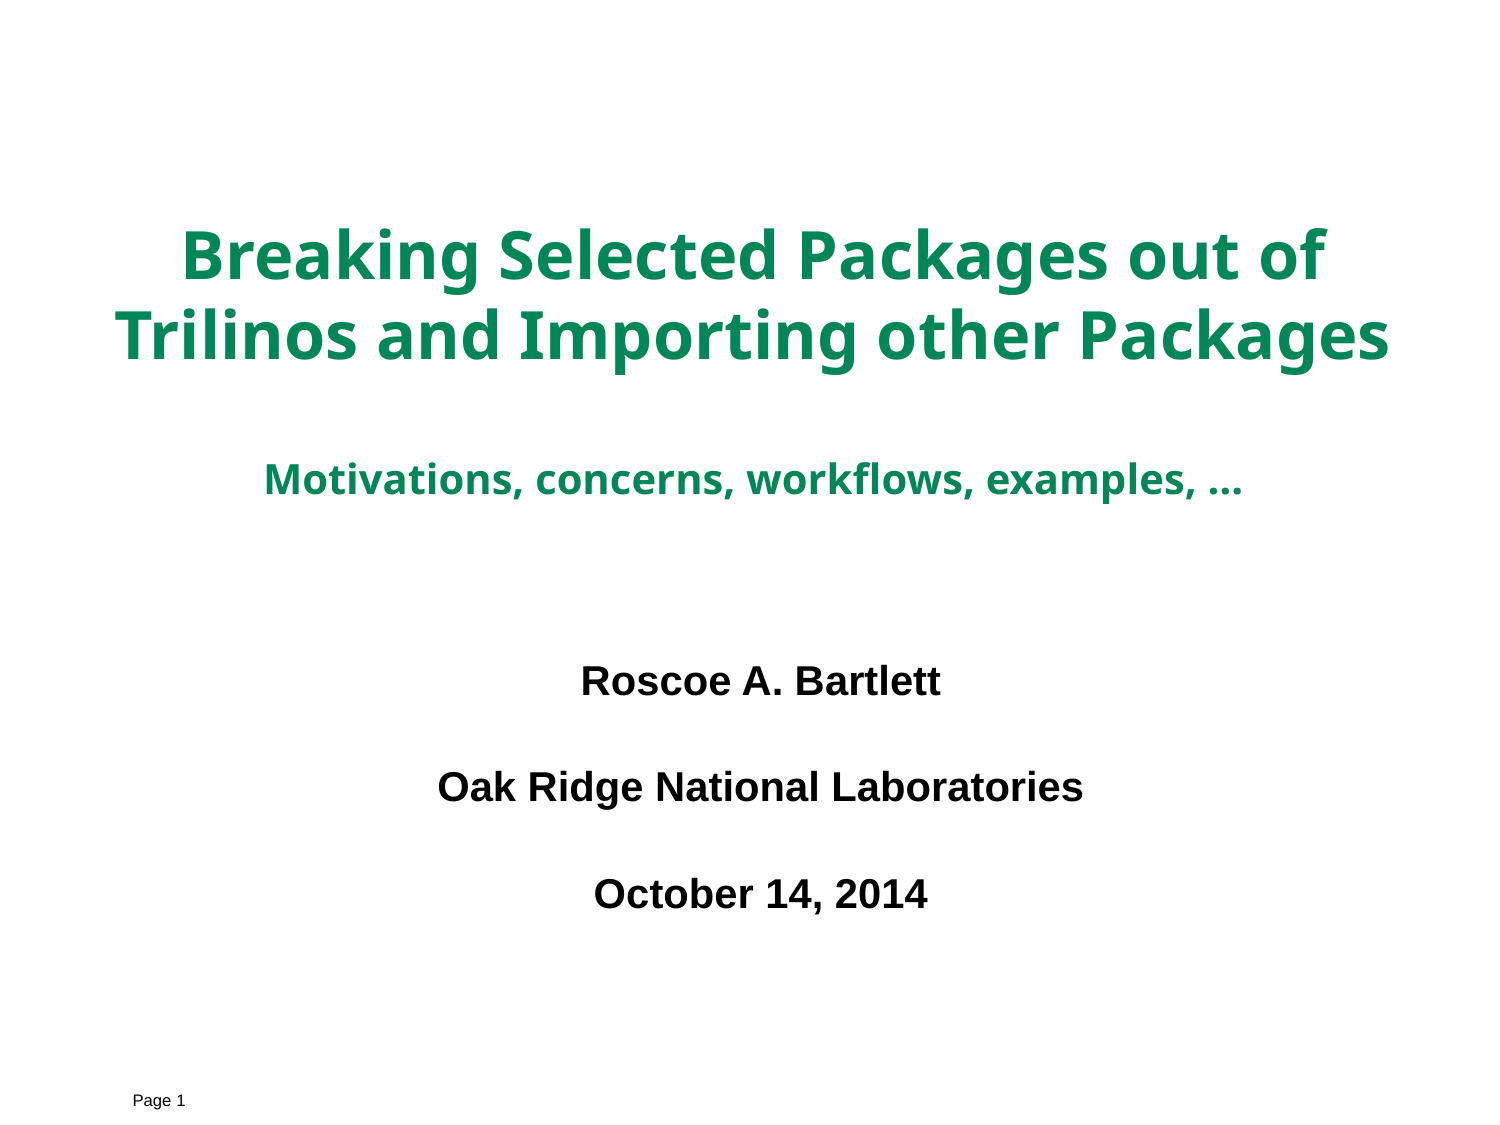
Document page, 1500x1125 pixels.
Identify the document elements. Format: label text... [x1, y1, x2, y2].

subtitle Roscoe A. Bartlett Oak Ridge National Laboratories October 14, 2014 [31, 651, 1462, 1125]
title Breaking Selected Packages out of Trilinos and Importing other Packages Motivations, concerns, workflows, examples, … [76, 134, 1431, 582]
